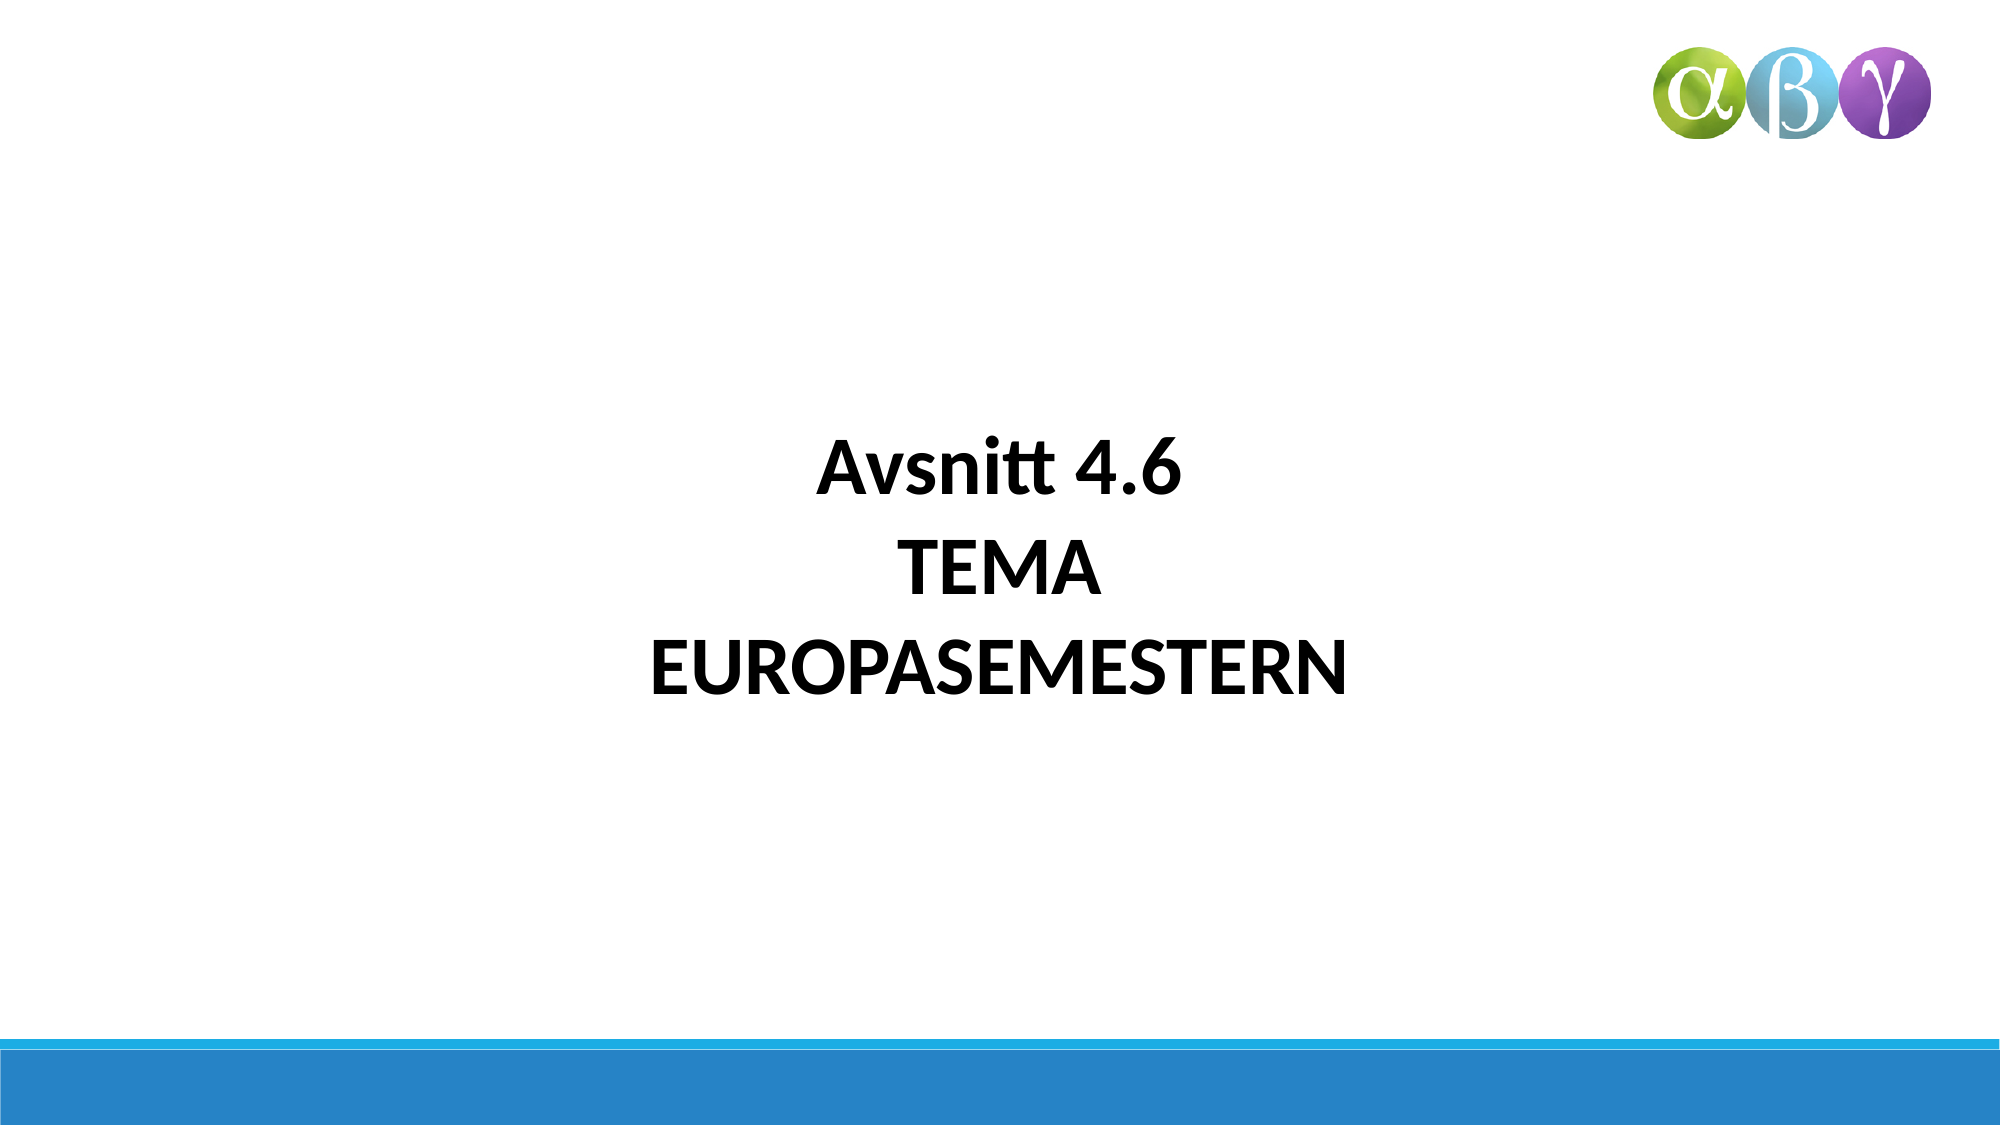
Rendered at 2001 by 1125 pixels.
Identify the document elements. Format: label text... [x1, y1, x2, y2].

text_box Avsnitt 4.6 TEMA EUROPASEMESTERN [612, 403, 1387, 719]
picture [1652, 46, 1932, 140]
